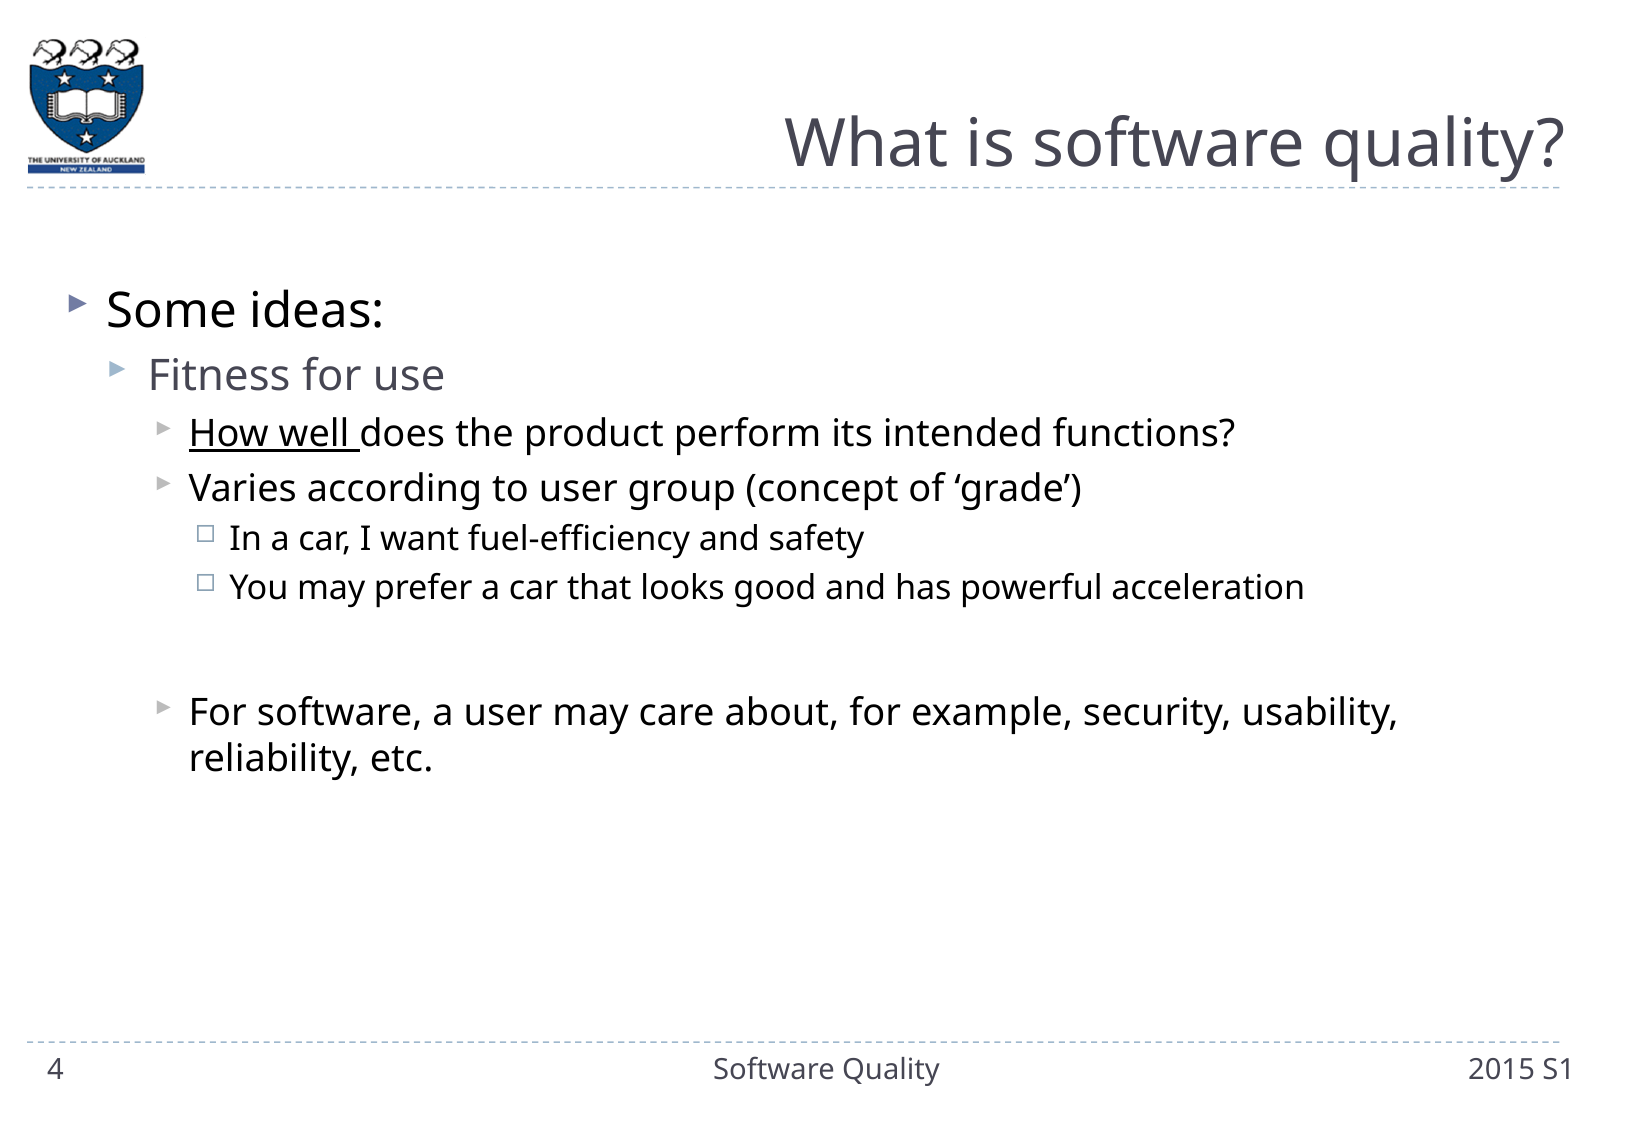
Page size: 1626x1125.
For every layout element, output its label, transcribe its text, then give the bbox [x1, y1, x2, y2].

slide_number 4 [32, 1042, 385, 1103]
footer Software Quality [515, 1042, 1138, 1103]
picture [27, 37, 146, 175]
slide_number 2015 S1 [1183, 1042, 1591, 1103]
list Some ideas: Fitness for use How well does the product perform its intended functions? Varies according to user group (concept of ‘grade’) In a car, I want fuel-efficiency and safety You may prefer a car that looks good and has powerful acceleration For software, a user may care about, for example, security, usability, reliability, etc. [50, 200, 1581, 787]
title What is software quality? [148, 24, 1582, 188]
